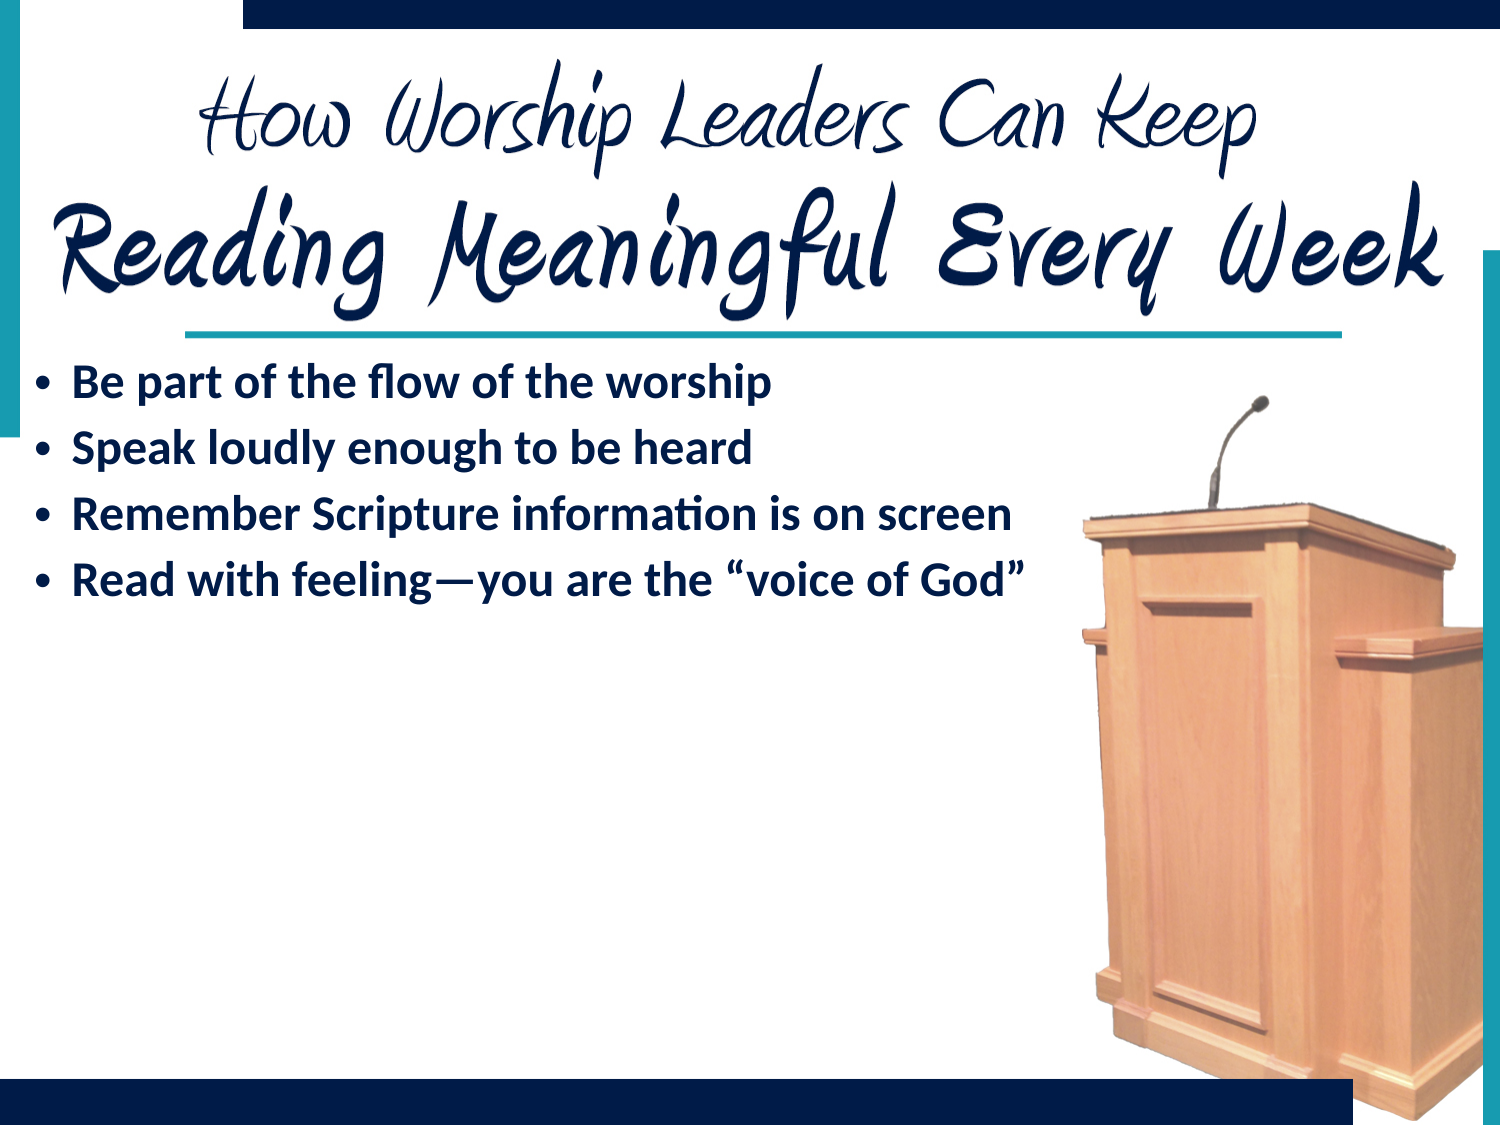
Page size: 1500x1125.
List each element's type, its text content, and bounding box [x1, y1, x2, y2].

list Be part of the flow of the worship Speak loudly enough to be heard Remember Scripture information is on screen Read with feeling—you are the “voice of God” [19, 355, 1123, 1082]
picture [0, 0, 1500, 1125]
